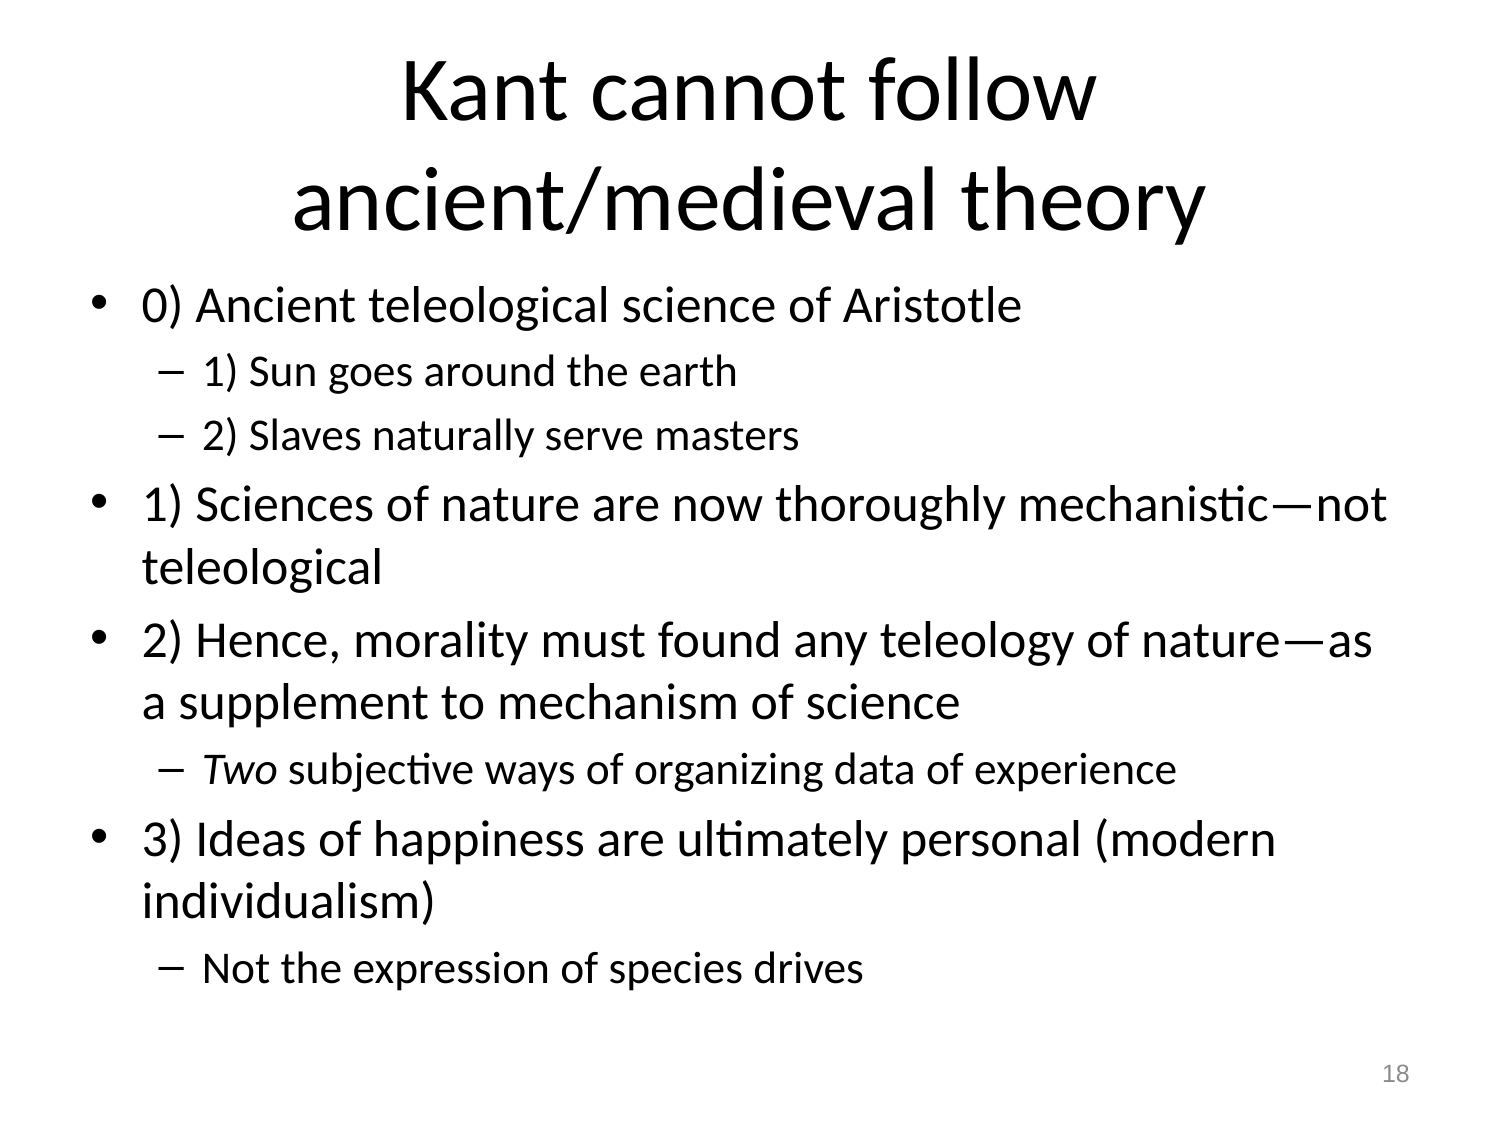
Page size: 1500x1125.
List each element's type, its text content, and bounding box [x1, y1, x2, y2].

list 0) Ancient teleological science of Aristotle 1) Sun goes around the earth 2) Slaves naturally serve masters 1) Sciences of nature are now thoroughly mechanistic—not teleological 2) Hence, morality must found any teleology of nature—as a supplement to mechanism of science Two subjective ways of organizing data of experience 3) Ideas of happiness are ultimately personal (modern individualism) Not the expression of species drives [75, 262, 1425, 1005]
slide_number 18 [1074, 1042, 1425, 1103]
title Kant cannot follow ancient/medieval theory [75, 45, 1425, 233]
